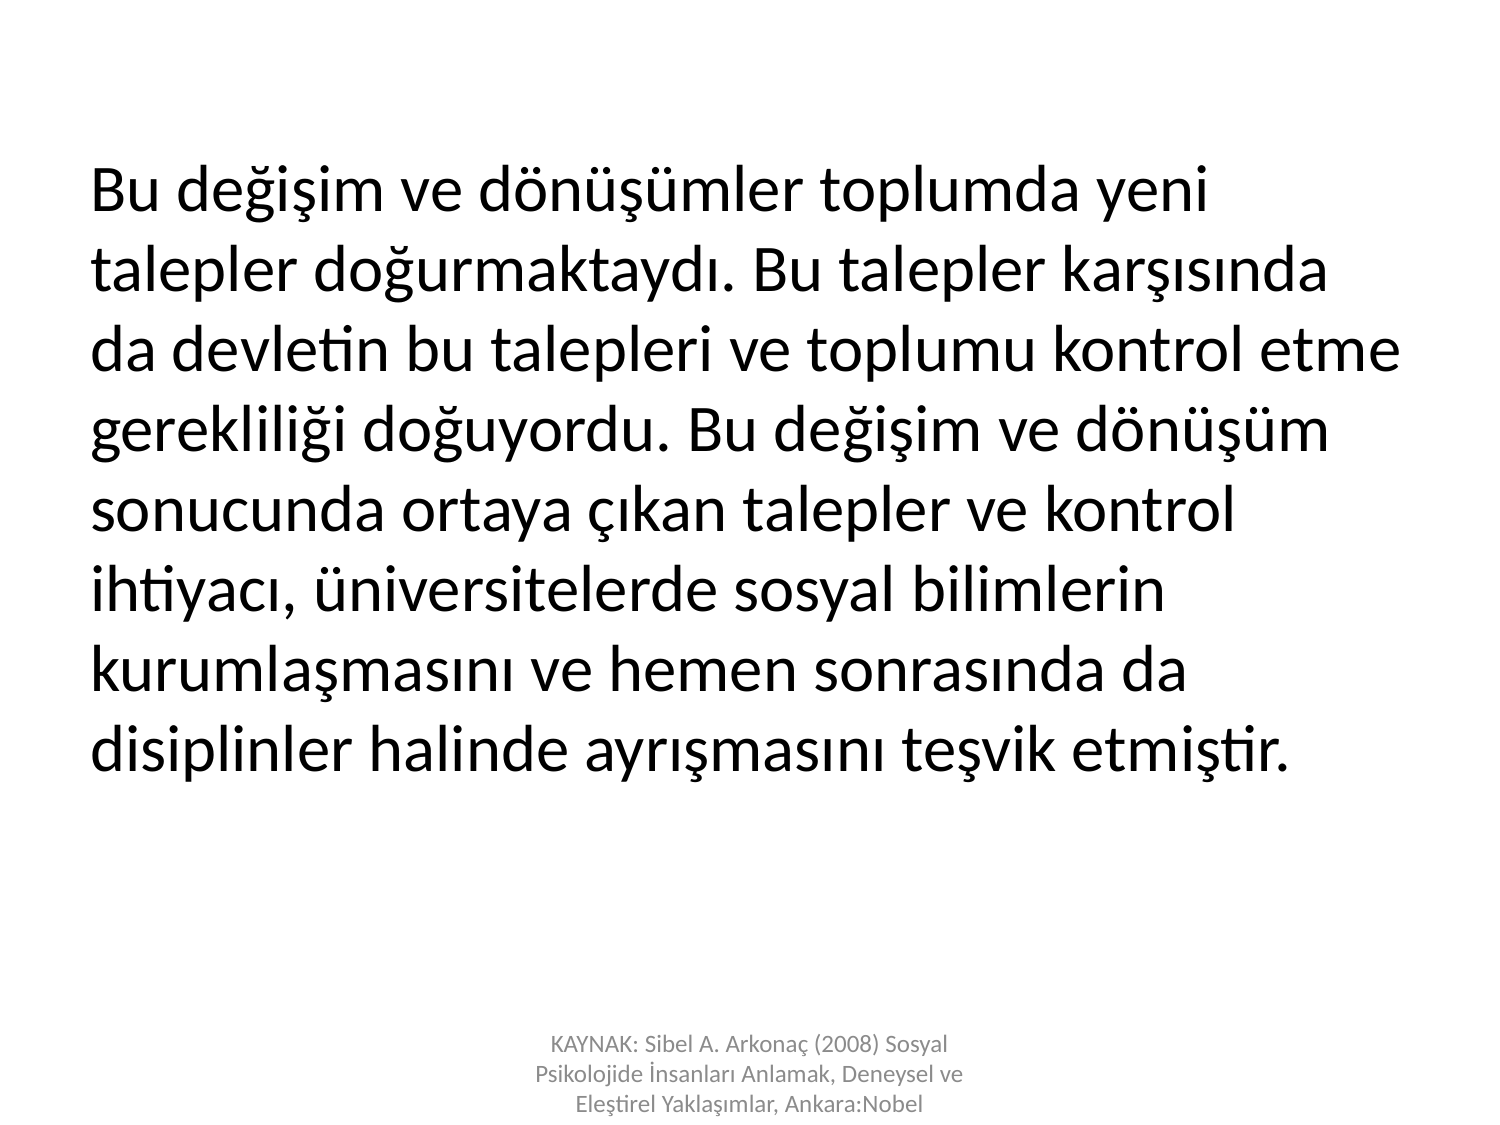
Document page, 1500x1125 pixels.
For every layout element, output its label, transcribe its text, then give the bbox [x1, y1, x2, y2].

list Bu değişim ve dönüşümler toplumda yeni talepler doğurmaktaydı. Bu talepler karşısında da devletin bu talepleri ve toplumu kontrol etme gerekliliği doğuyordu. Bu değişim ve dönüşüm sonucunda ortaya çıkan talepler ve kontrol ihtiyacı, üniversitelerde sosyal bilimlerin kurumlaşmasını ve hemen sonrasında da disiplinler halinde ayrışmasını teşvik etmiştir. [75, 137, 1425, 1005]
footer KAYNAK: Sibel A. Arkonaç (2008) Sosyal Psikolojide İnsanları Anlamak, Deneysel ve Eleştirel Yaklaşımlar, Ankara:Nobel [512, 1042, 988, 1103]
